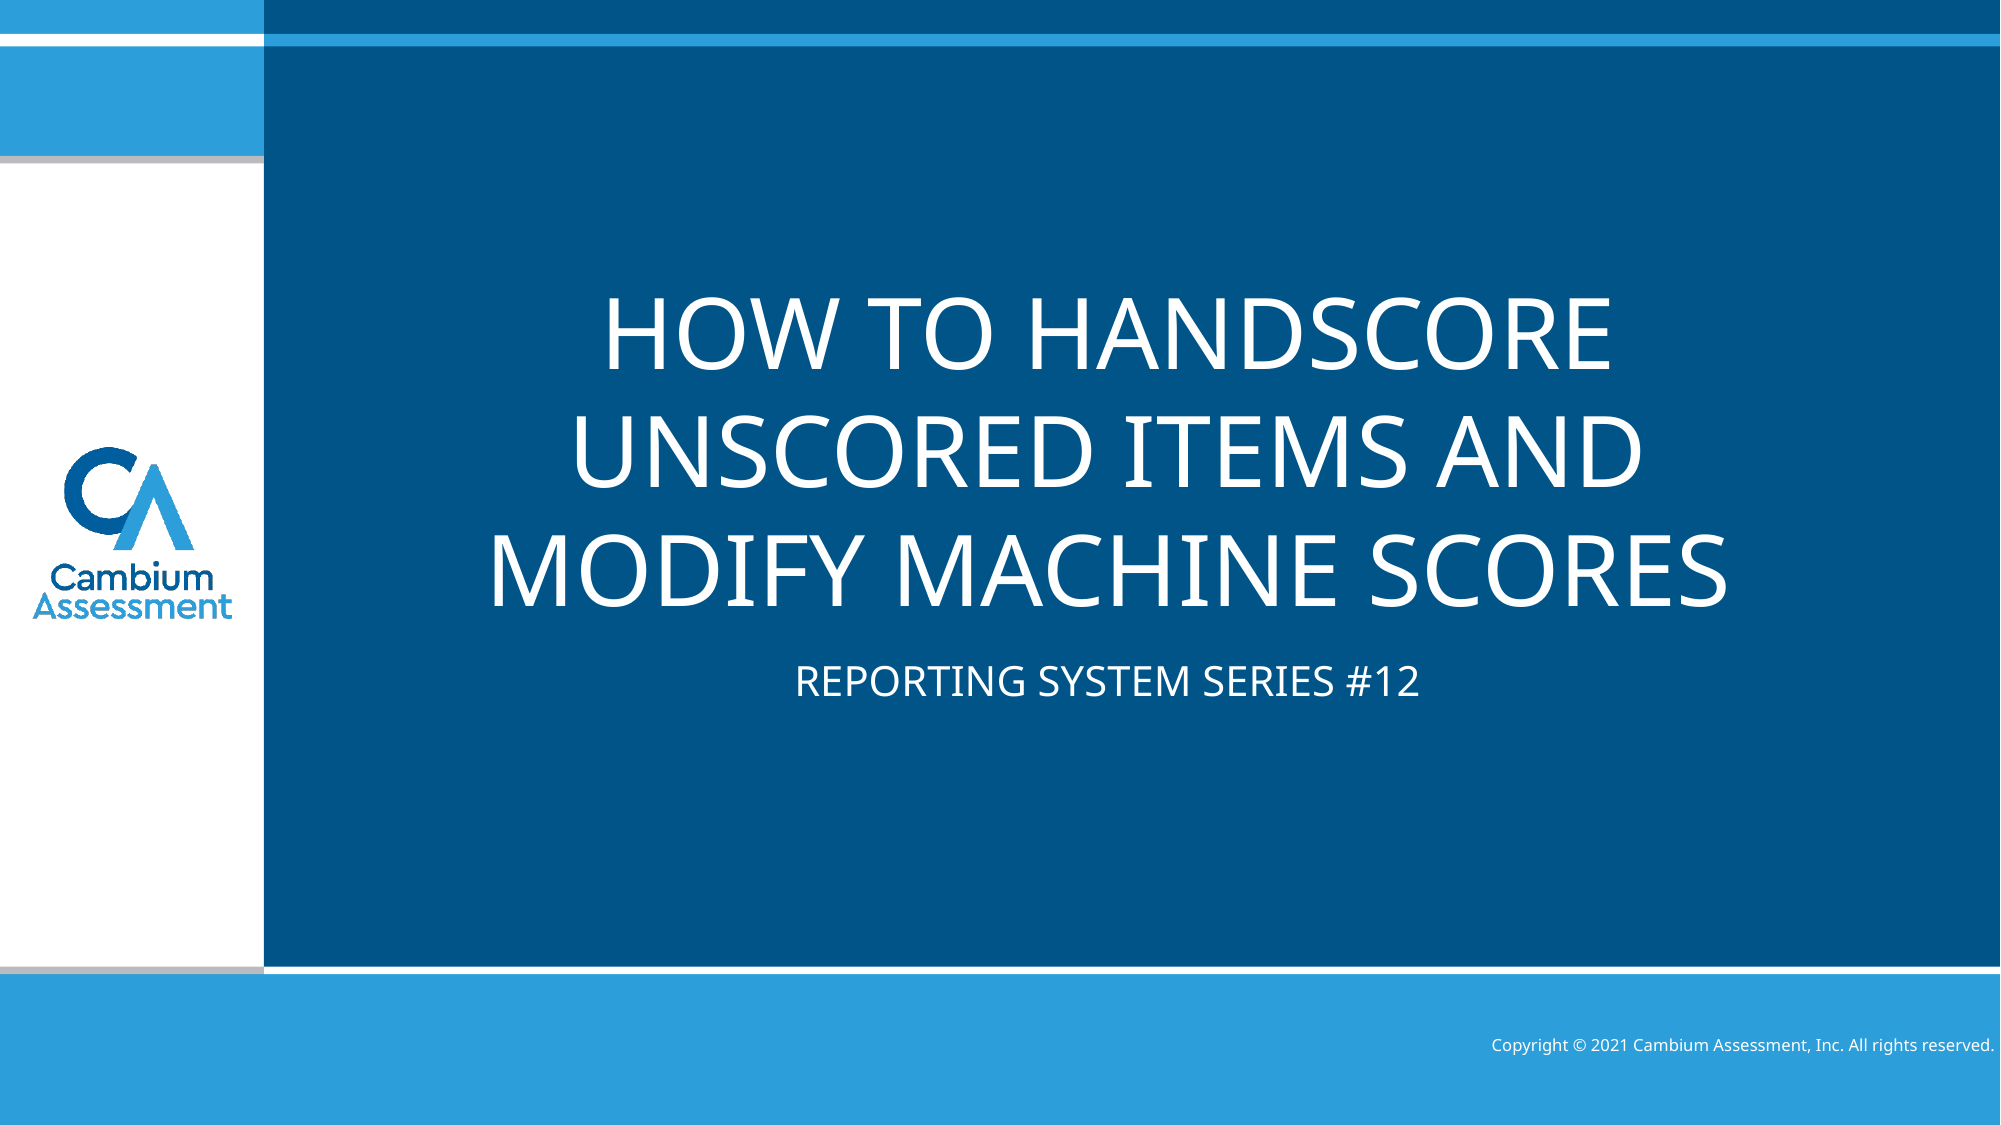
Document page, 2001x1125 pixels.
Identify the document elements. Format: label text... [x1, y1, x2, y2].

picture [32, 447, 232, 619]
text_box Copyright © 2021 Cambium Assessment, Inc. All rights reserved. [1476, 1027, 2000, 1063]
subtitle reporting system series #12 [407, 644, 1809, 706]
title How to handscore unscored items and modify machine scores [407, 270, 1809, 630]
